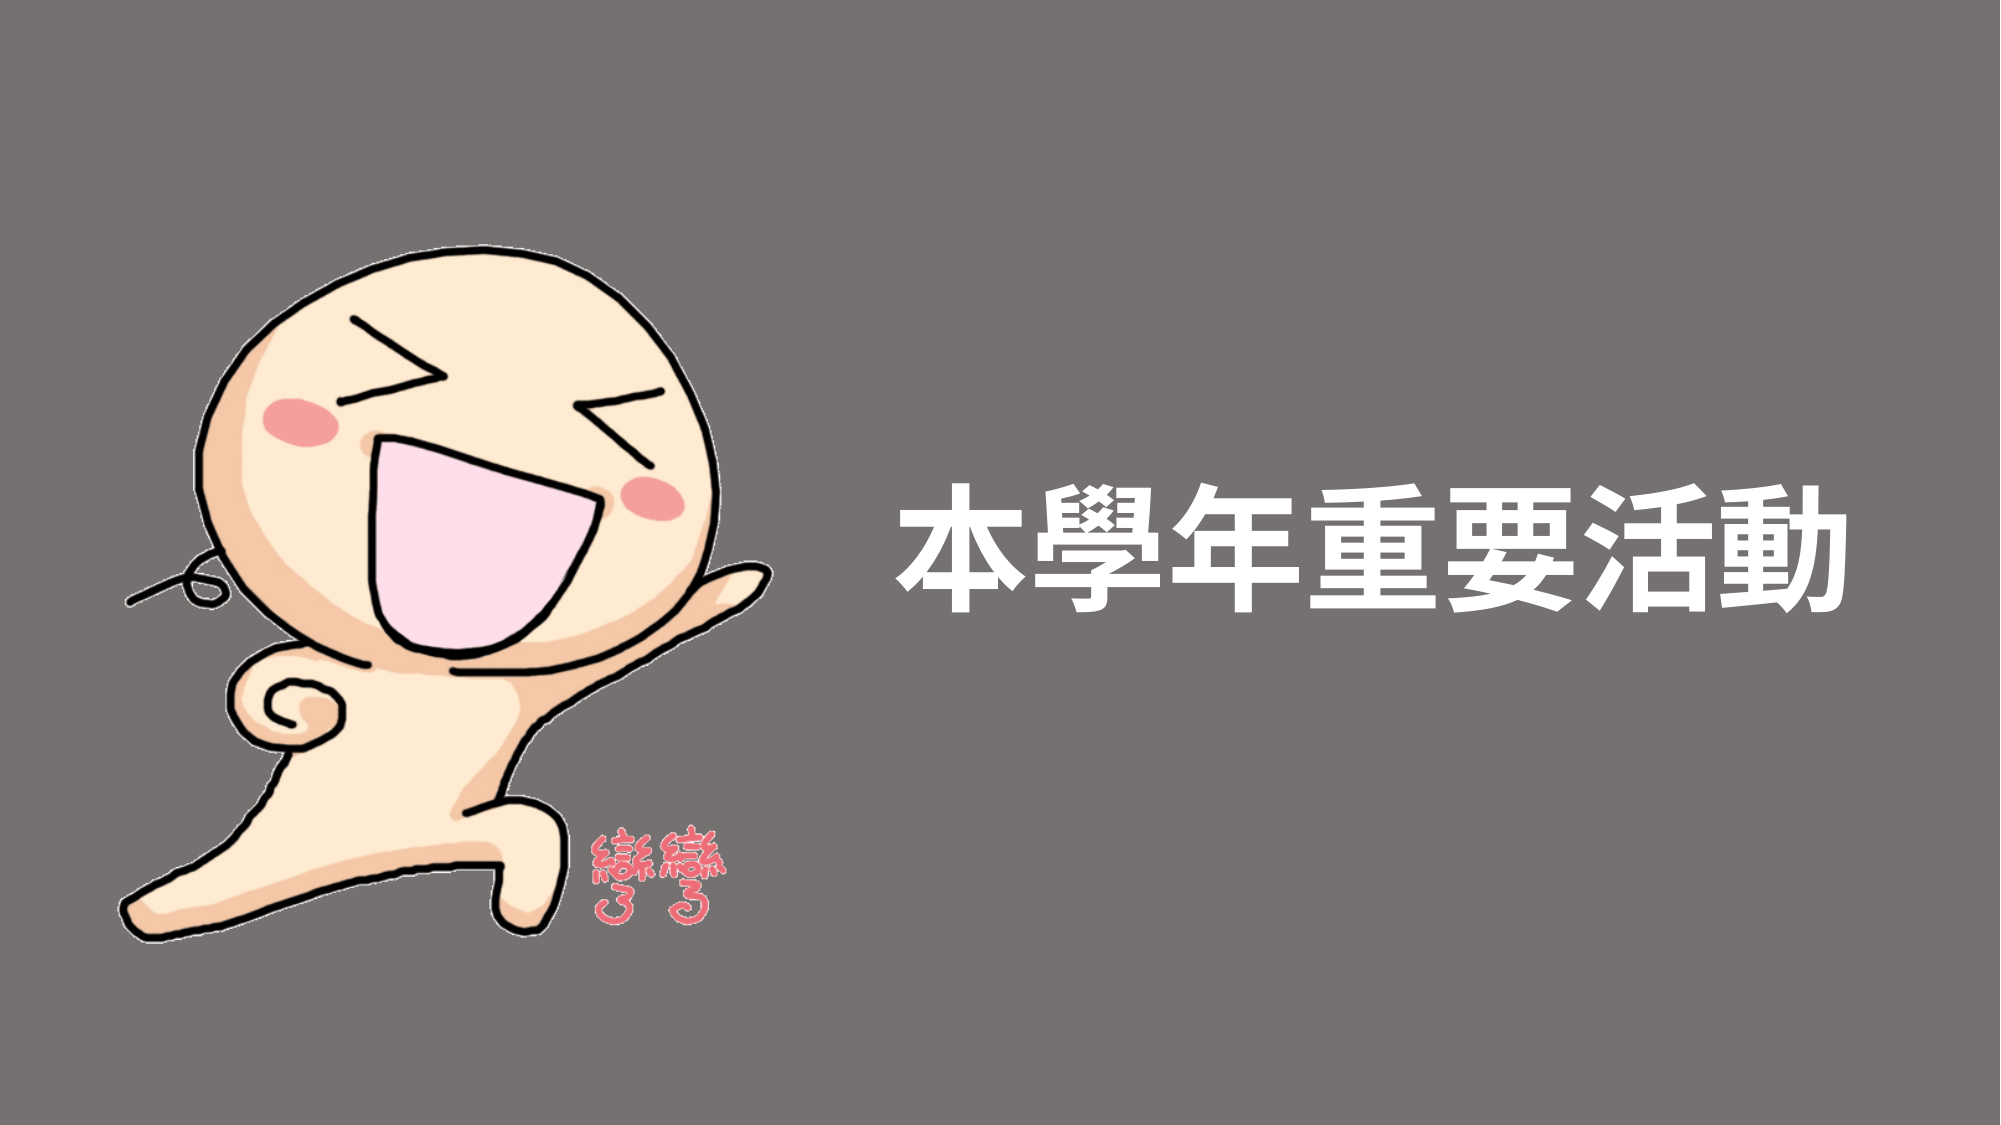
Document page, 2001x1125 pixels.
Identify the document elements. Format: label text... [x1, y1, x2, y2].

title 本學年重要活動 [861, 358, 1886, 771]
picture [58, 227, 791, 960]
